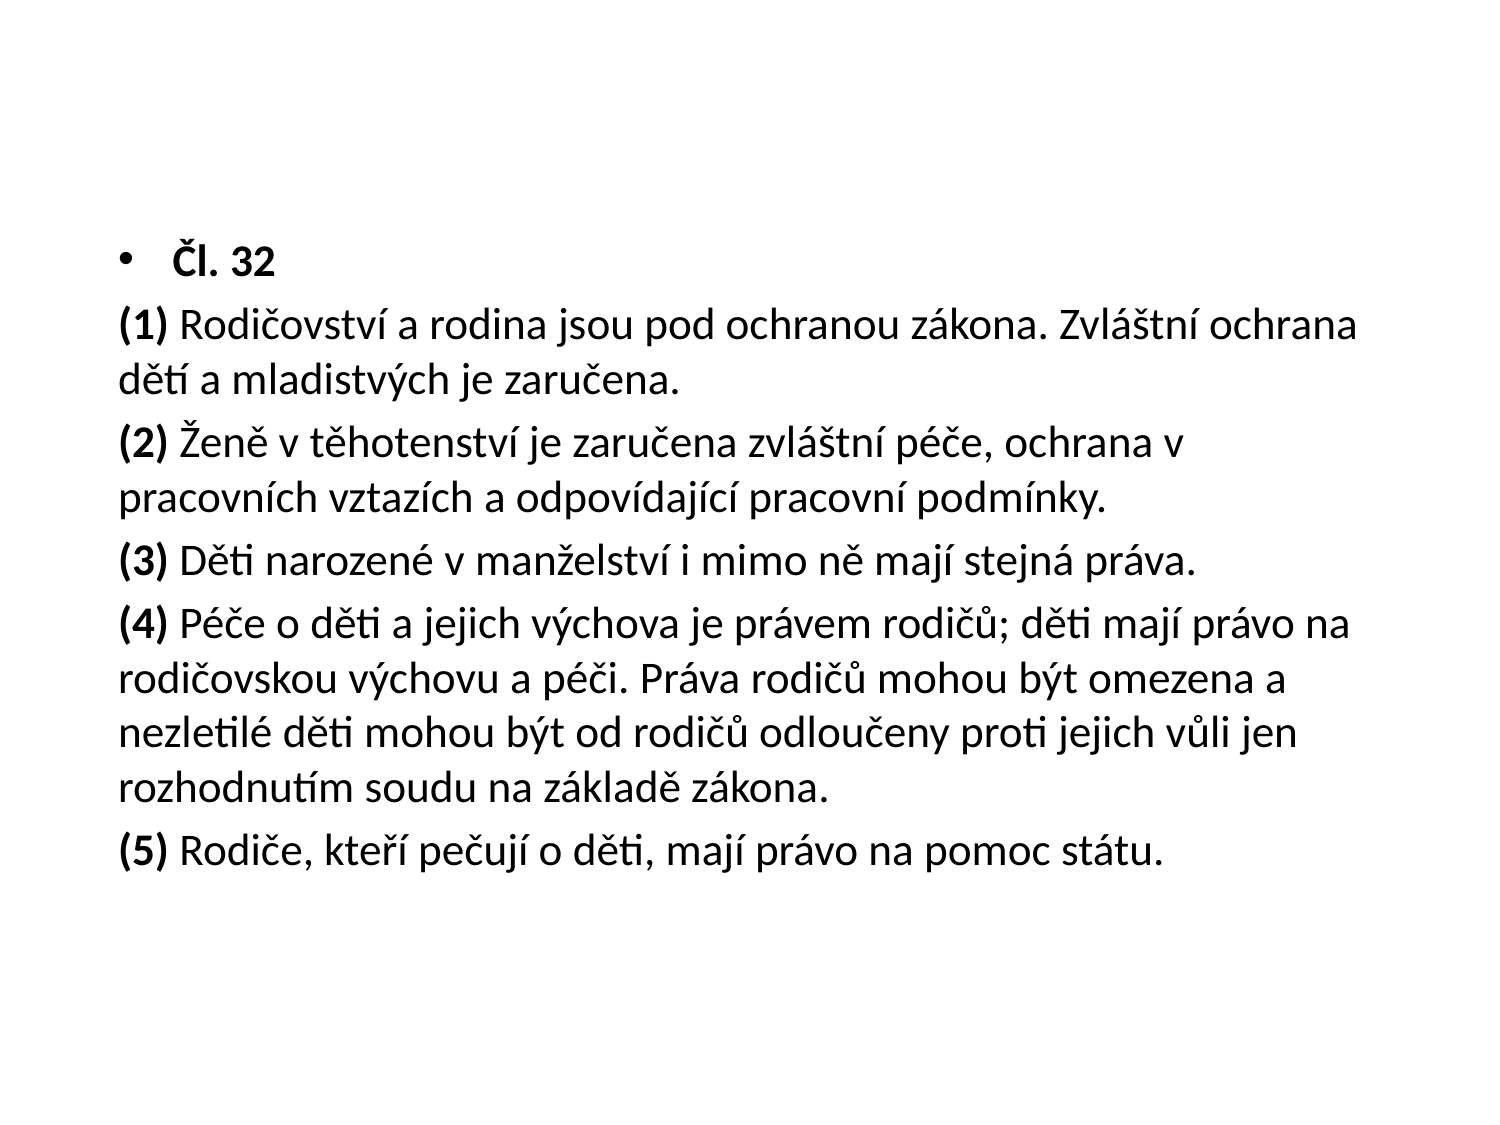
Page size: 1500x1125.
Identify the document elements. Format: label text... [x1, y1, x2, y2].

list Čl. 32 (1) Rodičovství a rodina jsou pod ochranou zákona. Zvláštní ochrana dětí a mladistvých je zaručena. (2) Ženě v těhotenství je zaručena zvláštní péče, ochrana v pracovních vztazích a odpovídající pracovní podmínky. (3) Děti narozené v manželství i mimo ně mají stejná práva. (4) Péče o děti a jejich výchova je právem rodičů; děti mají právo na rodičovskou výchovu a péči. Práva rodičů mohou být omezena a nezletilé děti mohou být od rodičů odloučeny proti jejich vůli jen rozhodnutím soudu na základě zákona. (5) Rodiče, kteří pečují o děti, mají právo na pomoc státu. [102, 223, 1398, 901]
